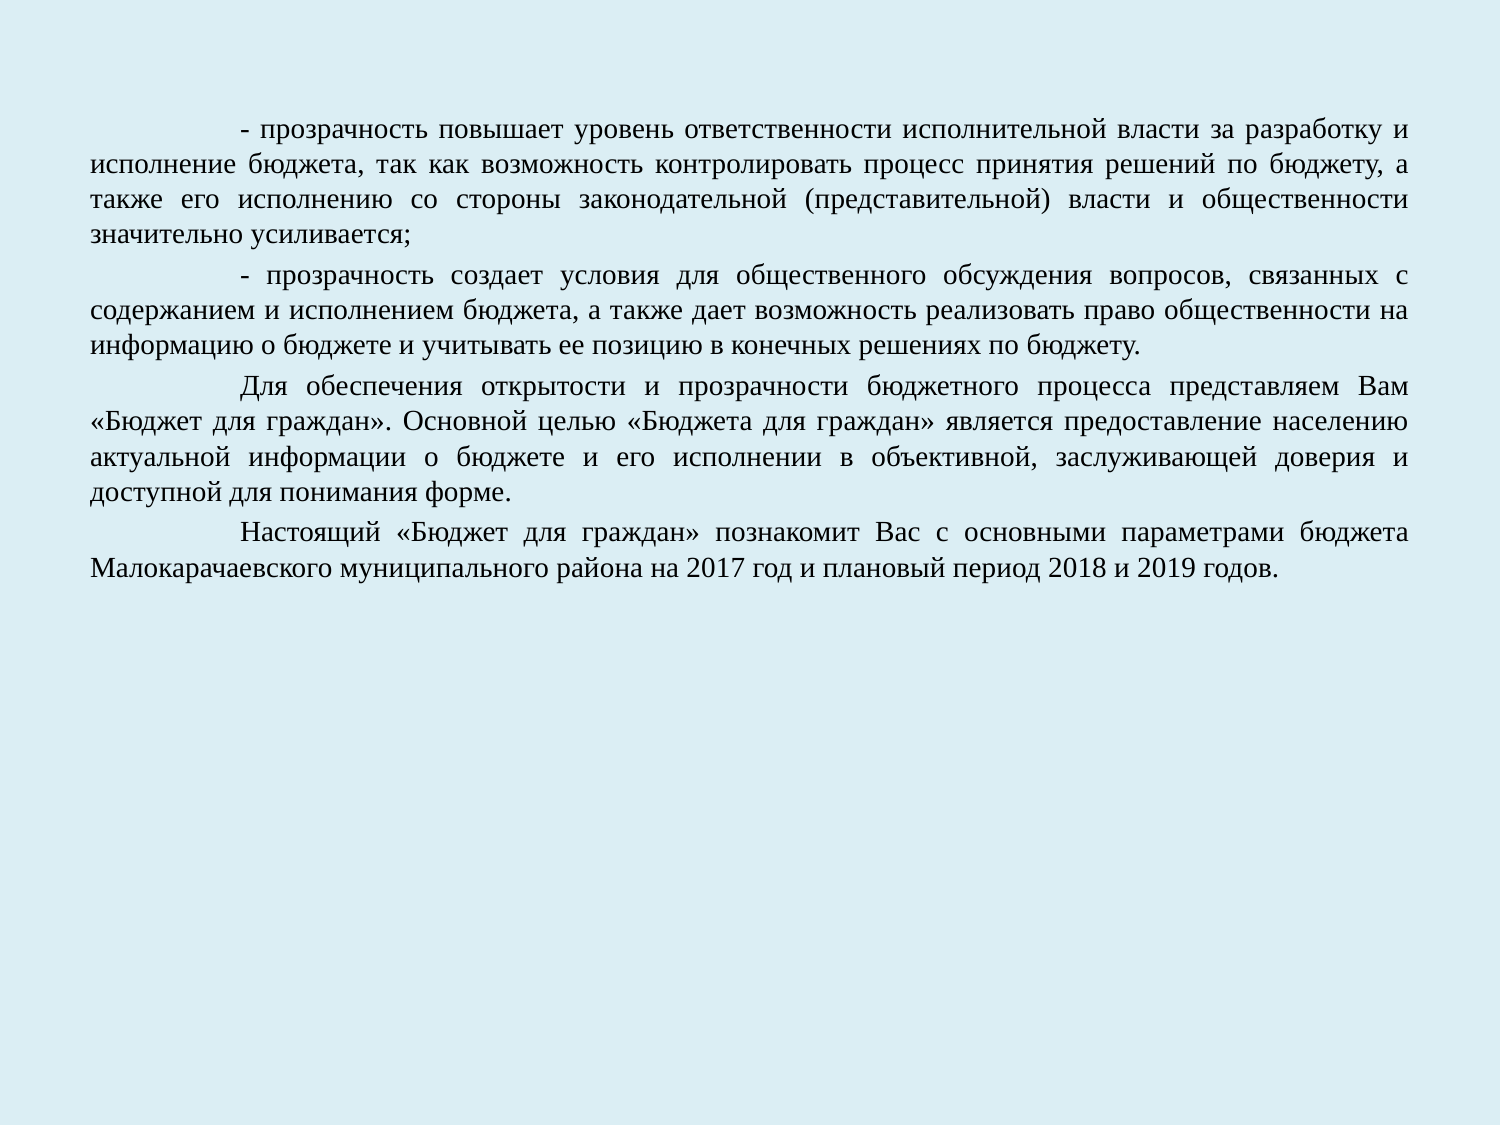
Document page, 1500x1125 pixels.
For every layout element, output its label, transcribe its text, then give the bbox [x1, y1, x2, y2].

list - прозрачность повышает уровень ответственности исполнительной власти за разработку и исполнение бюджета, так как возможность контролировать процесс принятия решений по бюджету, а также его исполнению со стороны законодательной (представительной) власти и общественности значительно усиливается; - прозрачность создает условия для общественного обсуждения вопросов, связанных с содержанием и исполнением бюджета, а также дает возможность реализовать право общественности на информацию о бюджете и учитывать ее позицию в конечных решениях по бюджету. Для обеспечения открытости и прозрачности бюджетного процесса представляем Вам «Бюджет для граждан». Основной целью «Бюджета для граждан» является предоставление населению актуальной информации о бюджете и его исполнении в объективной, заслуживающей доверия и доступной для понимания форме. Настоящий «Бюджет для граждан» познакомит Вас с основными параметрами бюджета Малокарачаевского муниципального района на 2017 год и плановый период 2018 и 2019 годов. [75, 101, 1425, 1005]
